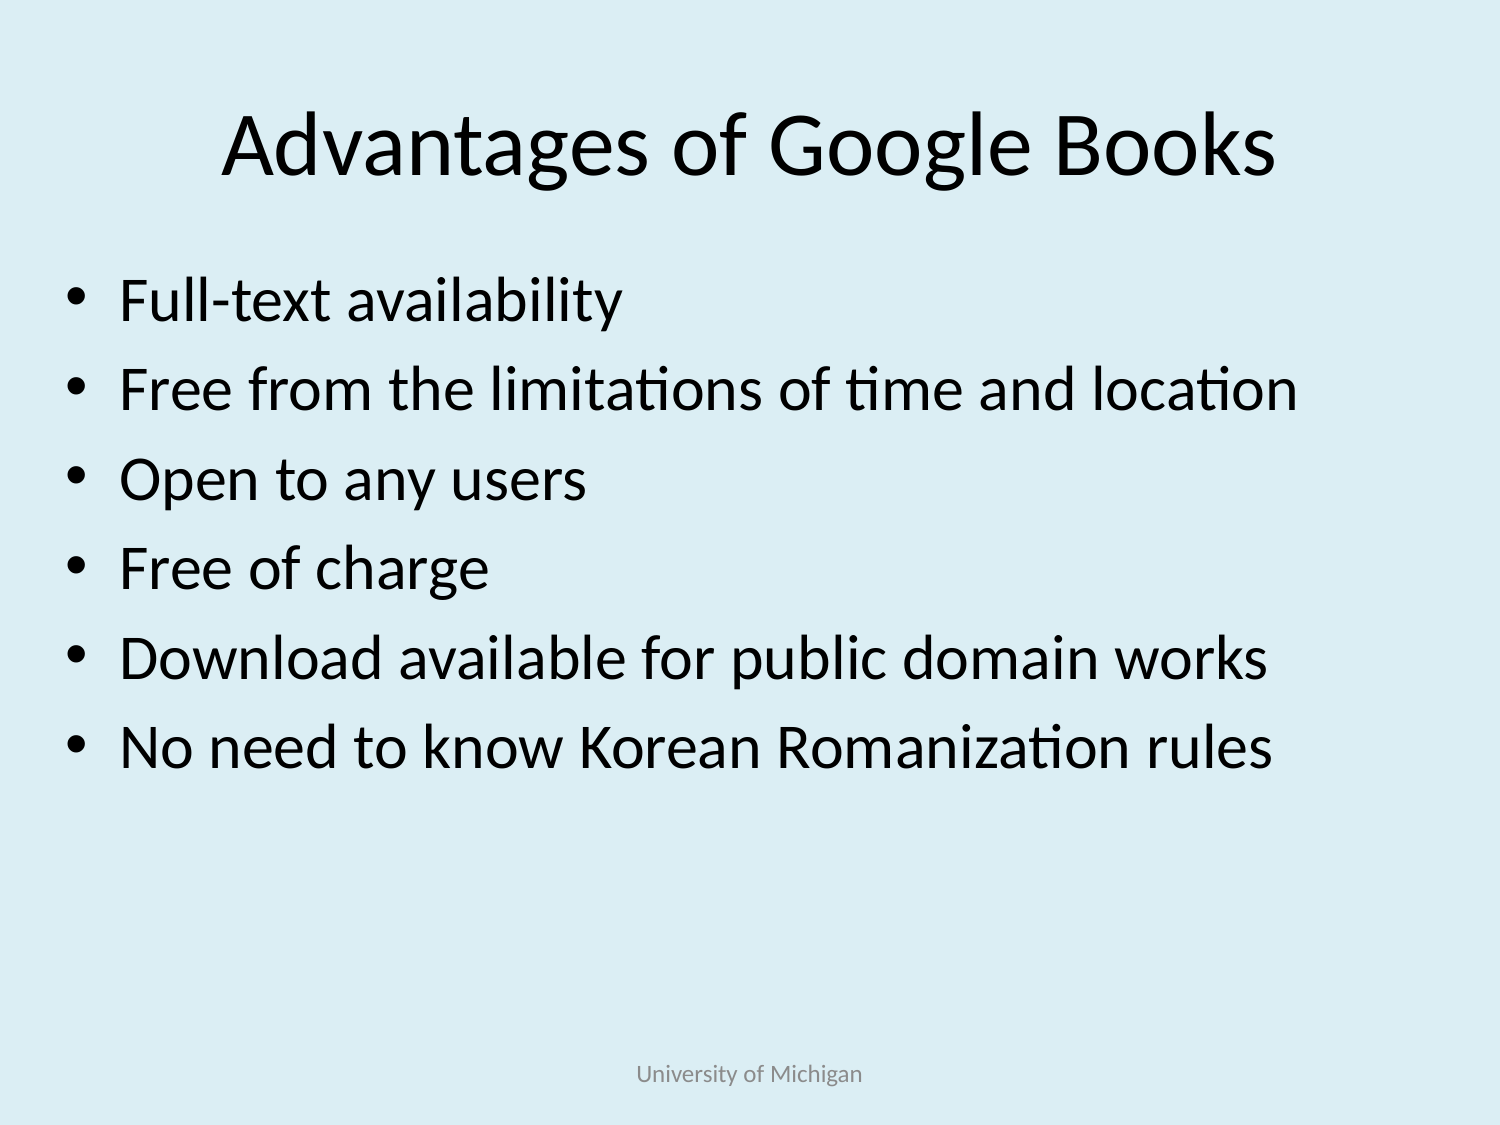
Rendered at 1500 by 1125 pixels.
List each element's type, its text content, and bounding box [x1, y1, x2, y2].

list Full-text availability Free from the limitations of time and location Open to any users Free of charge Download available for public domain works No need to know Korean Romanization rules [50, 249, 1400, 1055]
footer University of Michigan [512, 1042, 988, 1103]
title Advantages of Google Books [75, 45, 1425, 233]
